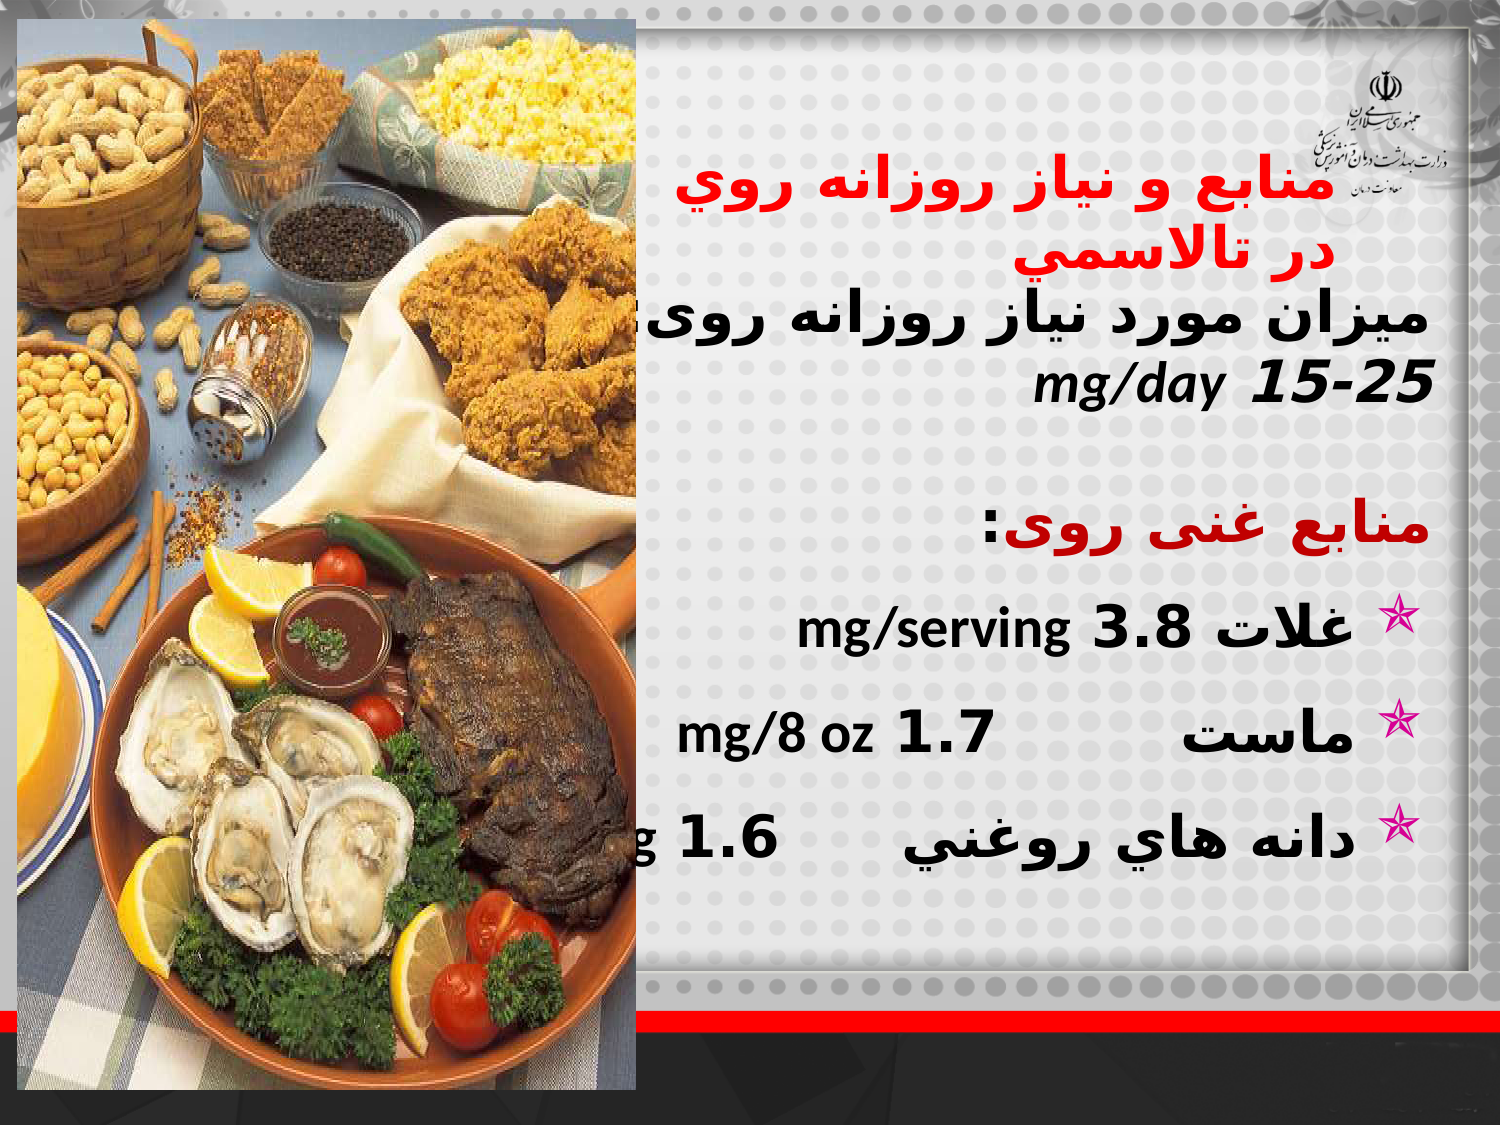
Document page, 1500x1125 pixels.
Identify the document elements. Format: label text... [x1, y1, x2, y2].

text_box منابع و نياز روزانه روي در تالاسمي [641, 132, 1353, 267]
picture [0, 0, 1500, 1125]
text_box میزان مورد نیاز روزانه روی: 15-25 mg/day منابع غنی روی: غلات 3.8 mg/serving ماست 1.7 mg/8 oz دانه هاي روغني 1.6 mg [641, 267, 1447, 982]
